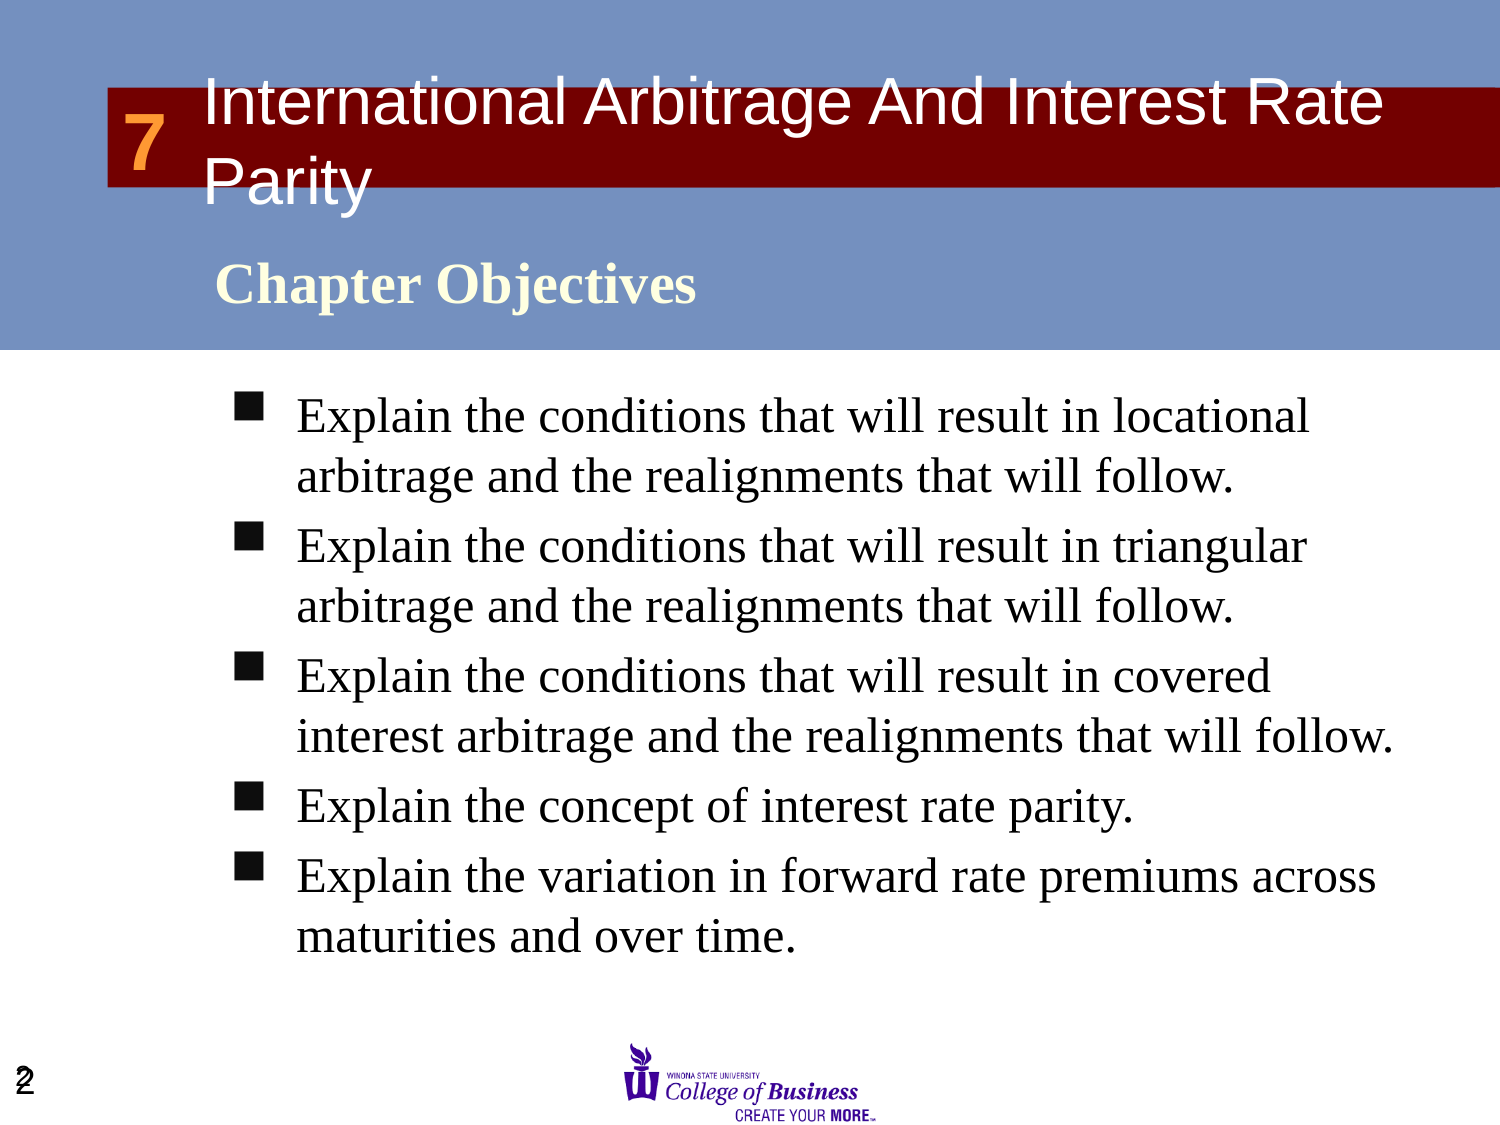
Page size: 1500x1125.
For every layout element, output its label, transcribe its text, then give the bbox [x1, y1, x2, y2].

text_box 2 [0, 1049, 113, 1125]
list Explain the conditions that will result in locational arbitrage and the realignments that will follow. Explain the conditions that will result in triangular arbitrage and the realignments that will follow. Explain the conditions that will result in covered interest arbitrage and the realignments that will follow. Explain the concept of interest rate parity. Explain the variation in forward rate premiums across maturities and over time. [205, 375, 1418, 1025]
title 7 [107, 87, 187, 188]
text_box Chapter Objectives [199, 237, 1413, 350]
picture [607, 1041, 893, 1125]
subtitle International Arbitrage And Interest Rate Parity [187, 87, 1500, 188]
